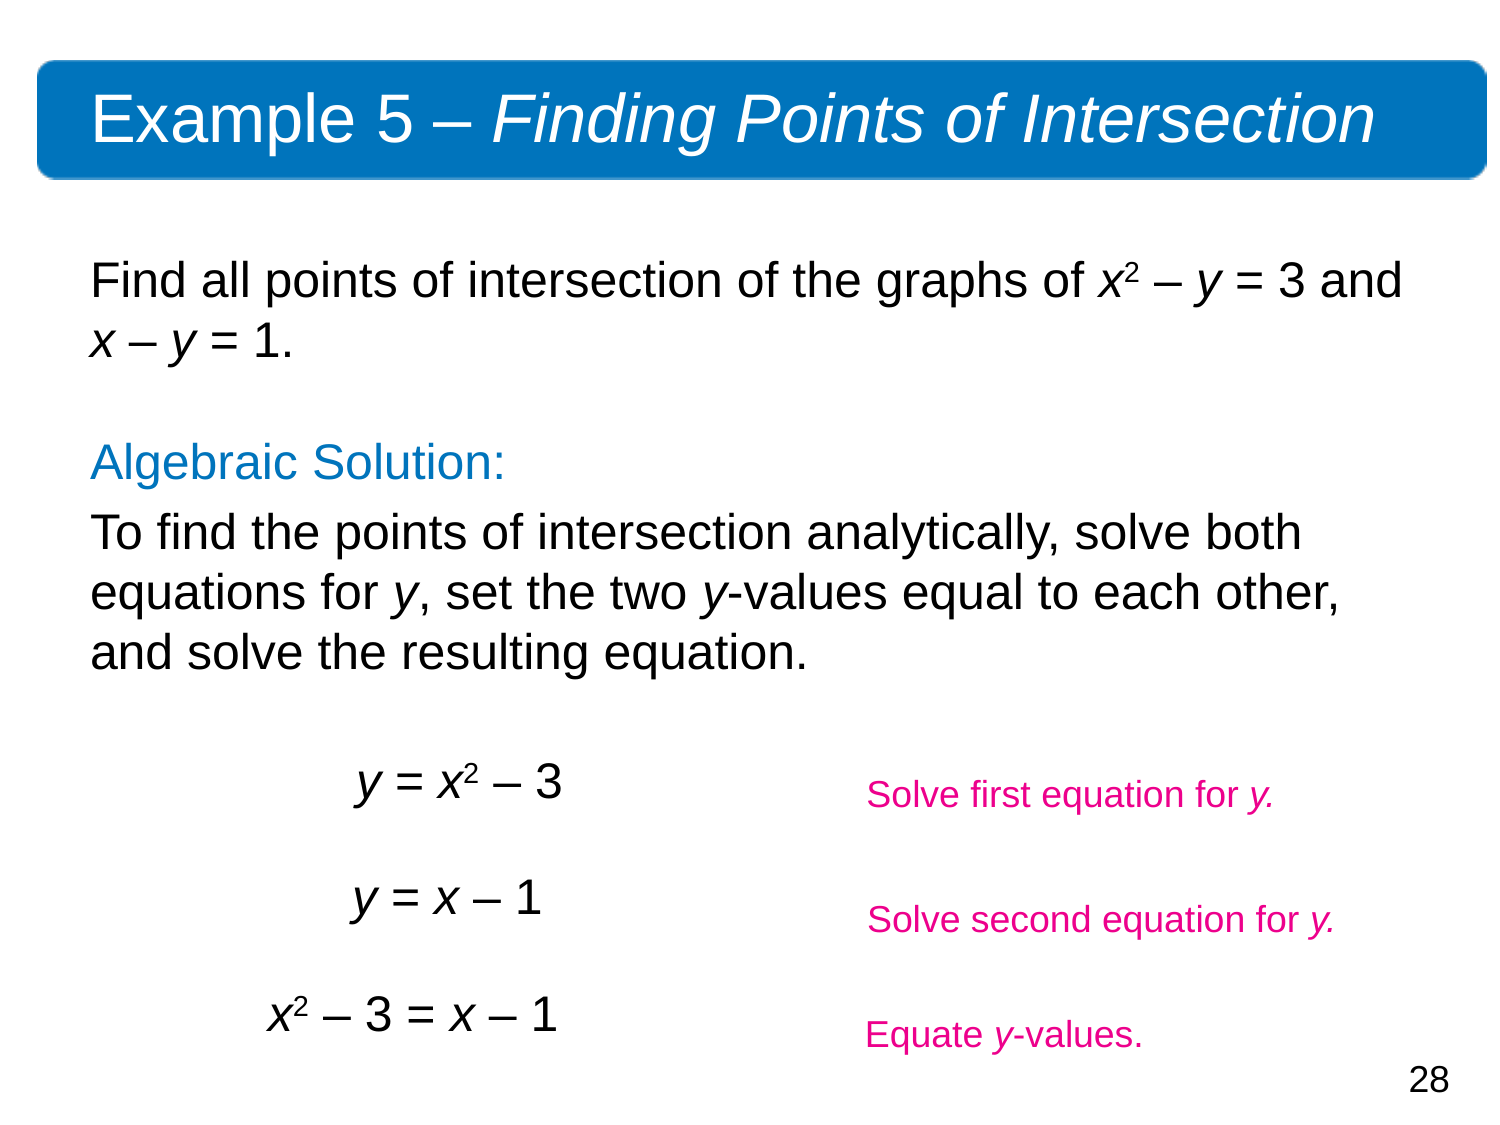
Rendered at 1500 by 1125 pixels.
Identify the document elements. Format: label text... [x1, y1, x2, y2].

text_box Solve first equation for y. [851, 762, 1291, 823]
list Find all points of intersection of the graphs of x2 – y = 3 and x – y = 1. Algebraic Solution: To find the points of intersection analytically, solve both equations for y, set the two y-values equal to each other, and solve the resulting equation. y = x2 – 3 y = x – 1 x2 – 3 = x – 1 [74, 239, 1426, 1076]
text_box Solve second equation for y. [852, 887, 1352, 948]
text_box Equate y-values. [850, 1002, 1159, 1062]
title Example 5 – Finding Points of Intersection [74, 56, 1439, 173]
picture [37, 60, 1487, 180]
